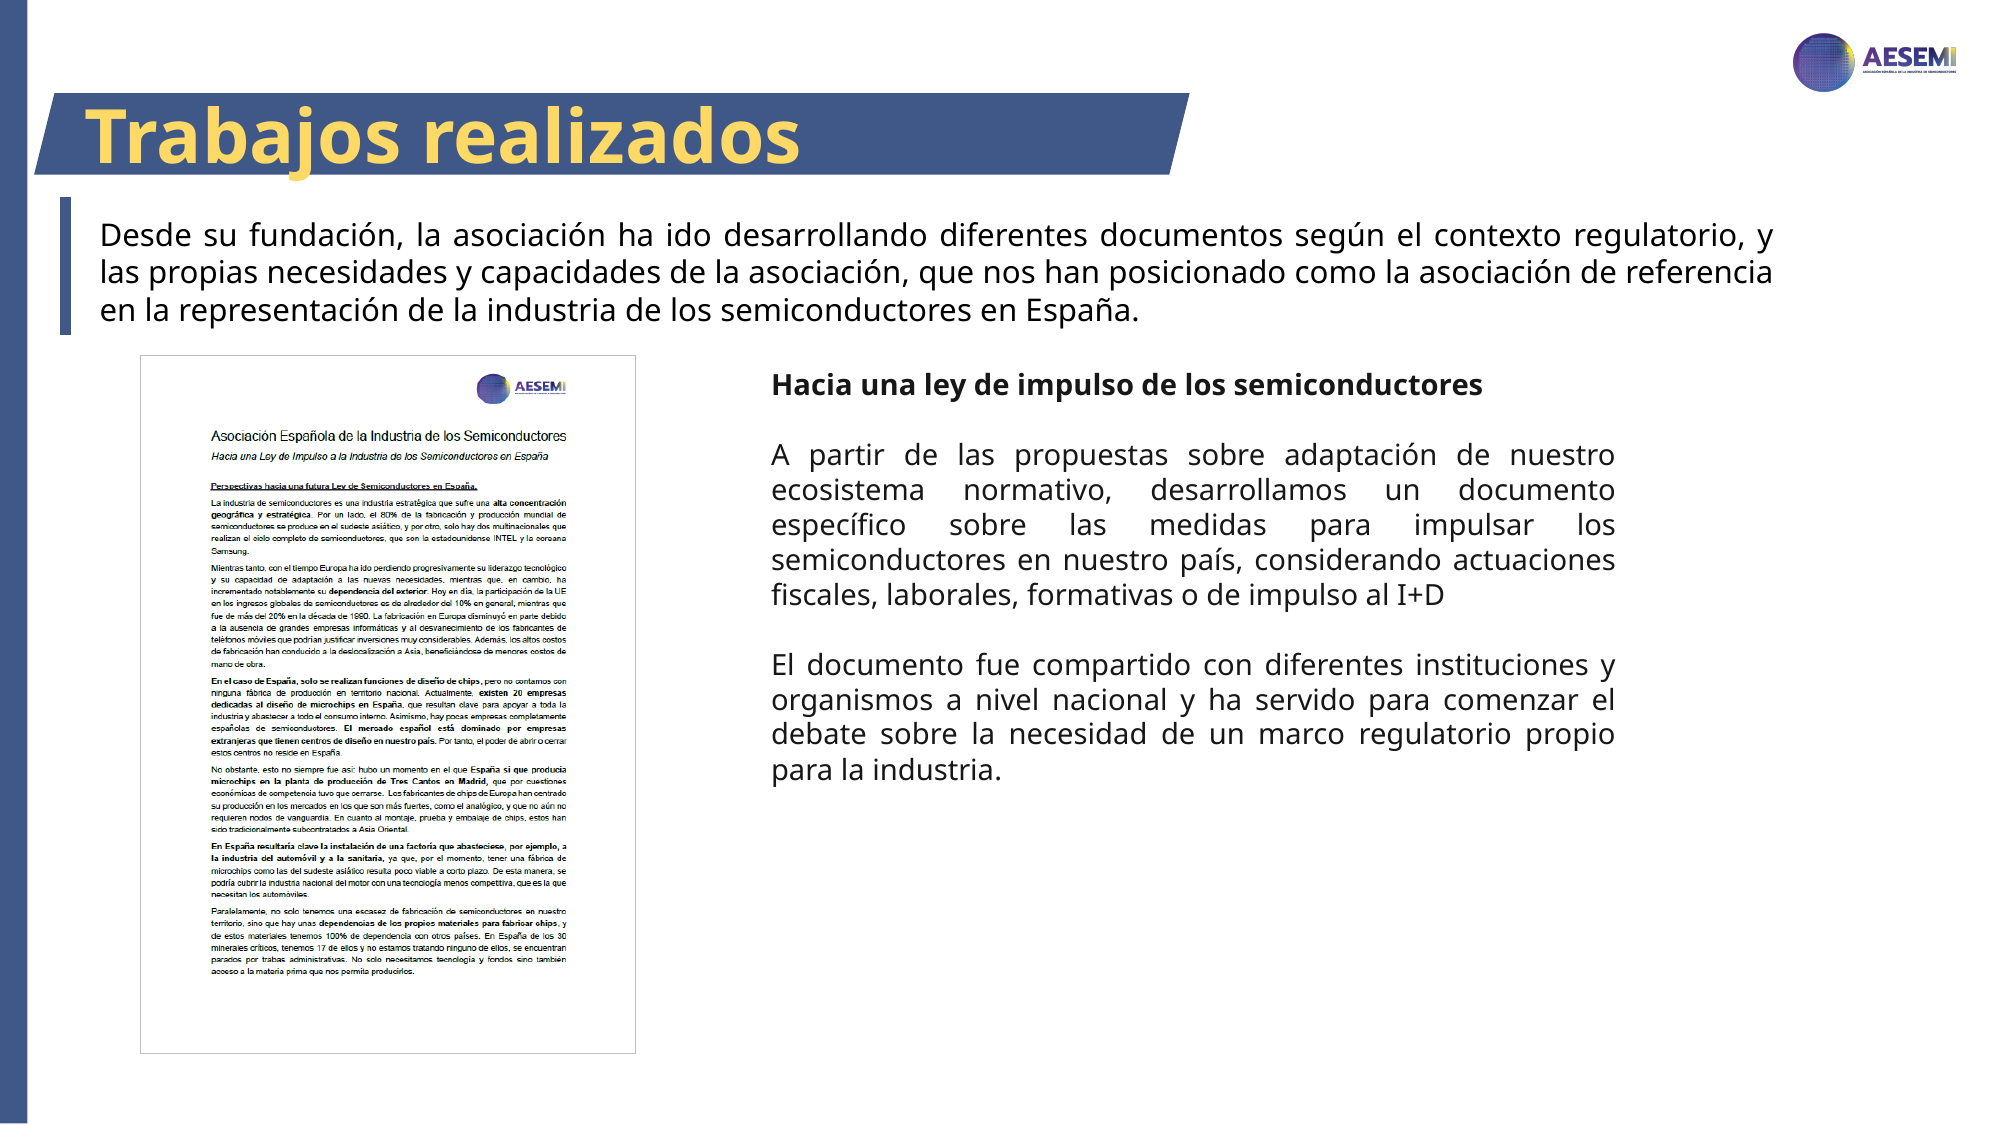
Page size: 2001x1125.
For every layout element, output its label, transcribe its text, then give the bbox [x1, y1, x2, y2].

text_box Desde su fundación, la asociación ha ido desarrollando diferentes documentos según el contexto regulatorio, y las propias necesidades y capacidades de la asociación, que nos han posicionado como la asociación de referencia en la representación de la industria de los semiconductores en España. [99, 207, 1791, 335]
picture [139, 355, 636, 1054]
text_box Hacia una ley de impulso de los semiconductores A partir de las propuestas sobre adaptación de nuestro ecosistema normativo, desarrollamos un documento específico sobre las medidas para impulsar los semiconductores en nuestro país, considerando actuaciones fiscales, laborales, formativas o de impulso al I+D El documento fue compartido con diferentes instituciones y organismos a nivel nacional y ha servido para comenzar el debate sobre la necesidad de un marco regulatorio propio para la industria. [756, 358, 1632, 1125]
text_box Trabajos realizados [70, 80, 1203, 186]
picture [1790, 30, 1960, 95]
text_box [60, 197, 71, 335]
text_box [34, 93, 70, 175]
text_box [0, 0, 28, 1124]
